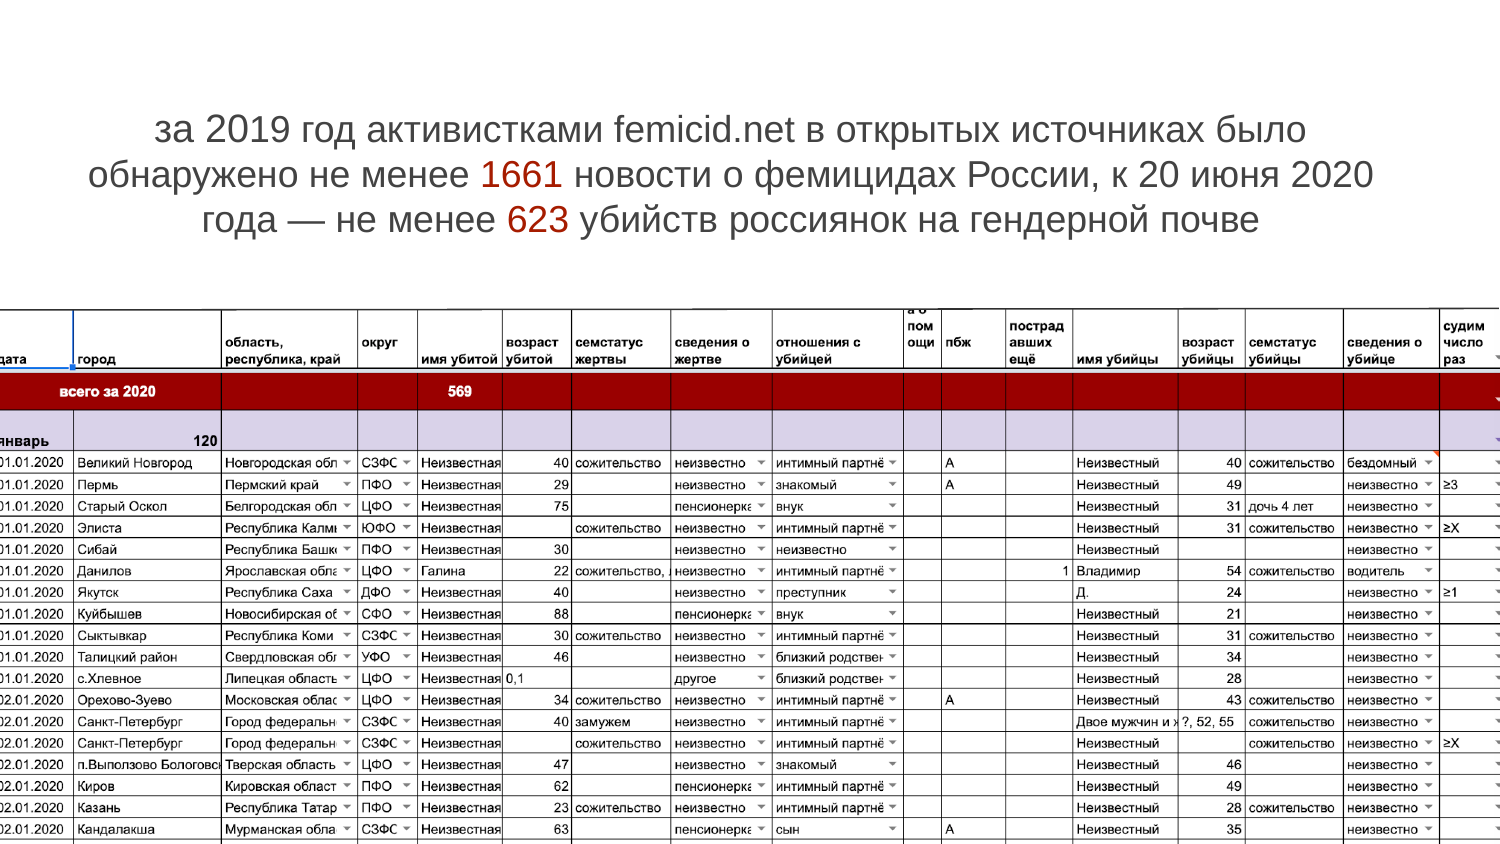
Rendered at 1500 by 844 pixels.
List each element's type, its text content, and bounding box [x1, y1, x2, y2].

picture [0, 311, 1500, 844]
subtitle за 2019 год активистками femicid.net в открытых источниках было обнаружено не менее 1661 новости о фемицидах России, к 20 июня 2020 года — не менее 623 убийств россиянок на гендерной почве [58, 87, 1404, 306]
